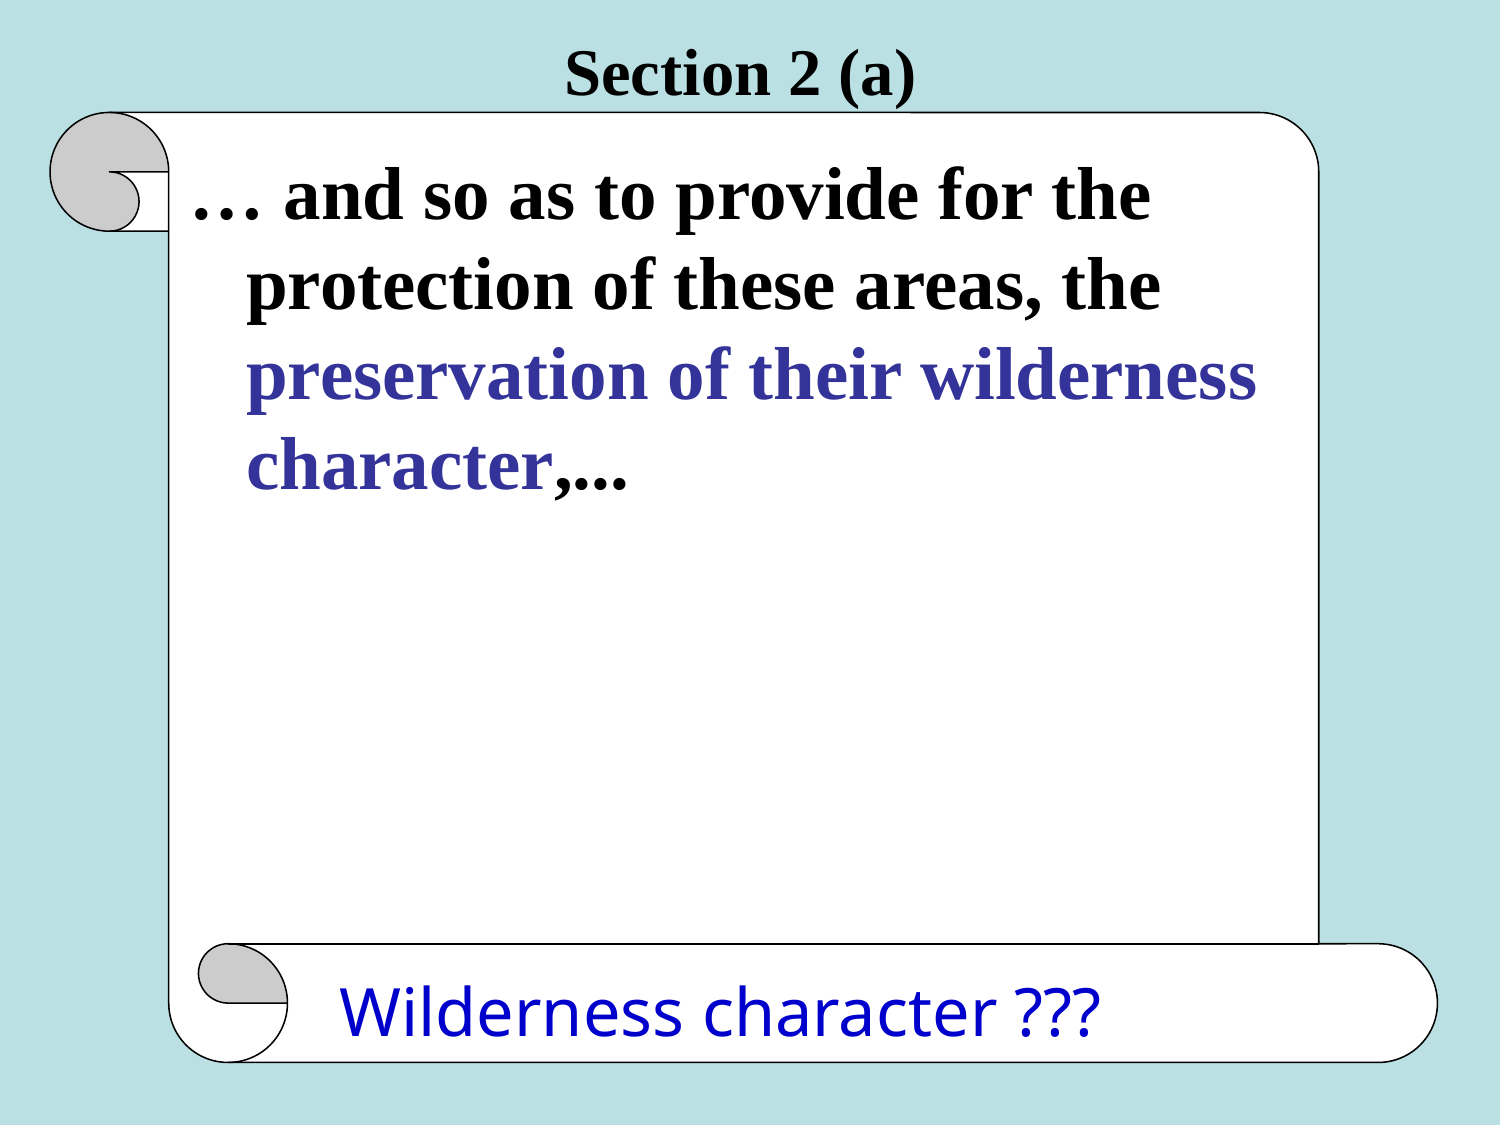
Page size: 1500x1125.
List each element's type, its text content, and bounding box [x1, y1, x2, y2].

title Section 2 (a) [0, 0, 1500, 138]
list … and so as to provide for the protection of these areas, the preservation of their wilderness character,... [174, 137, 1288, 938]
text_box Wilderness character ??? [324, 962, 1313, 1058]
text_box [50, 138, 1438, 1063]
